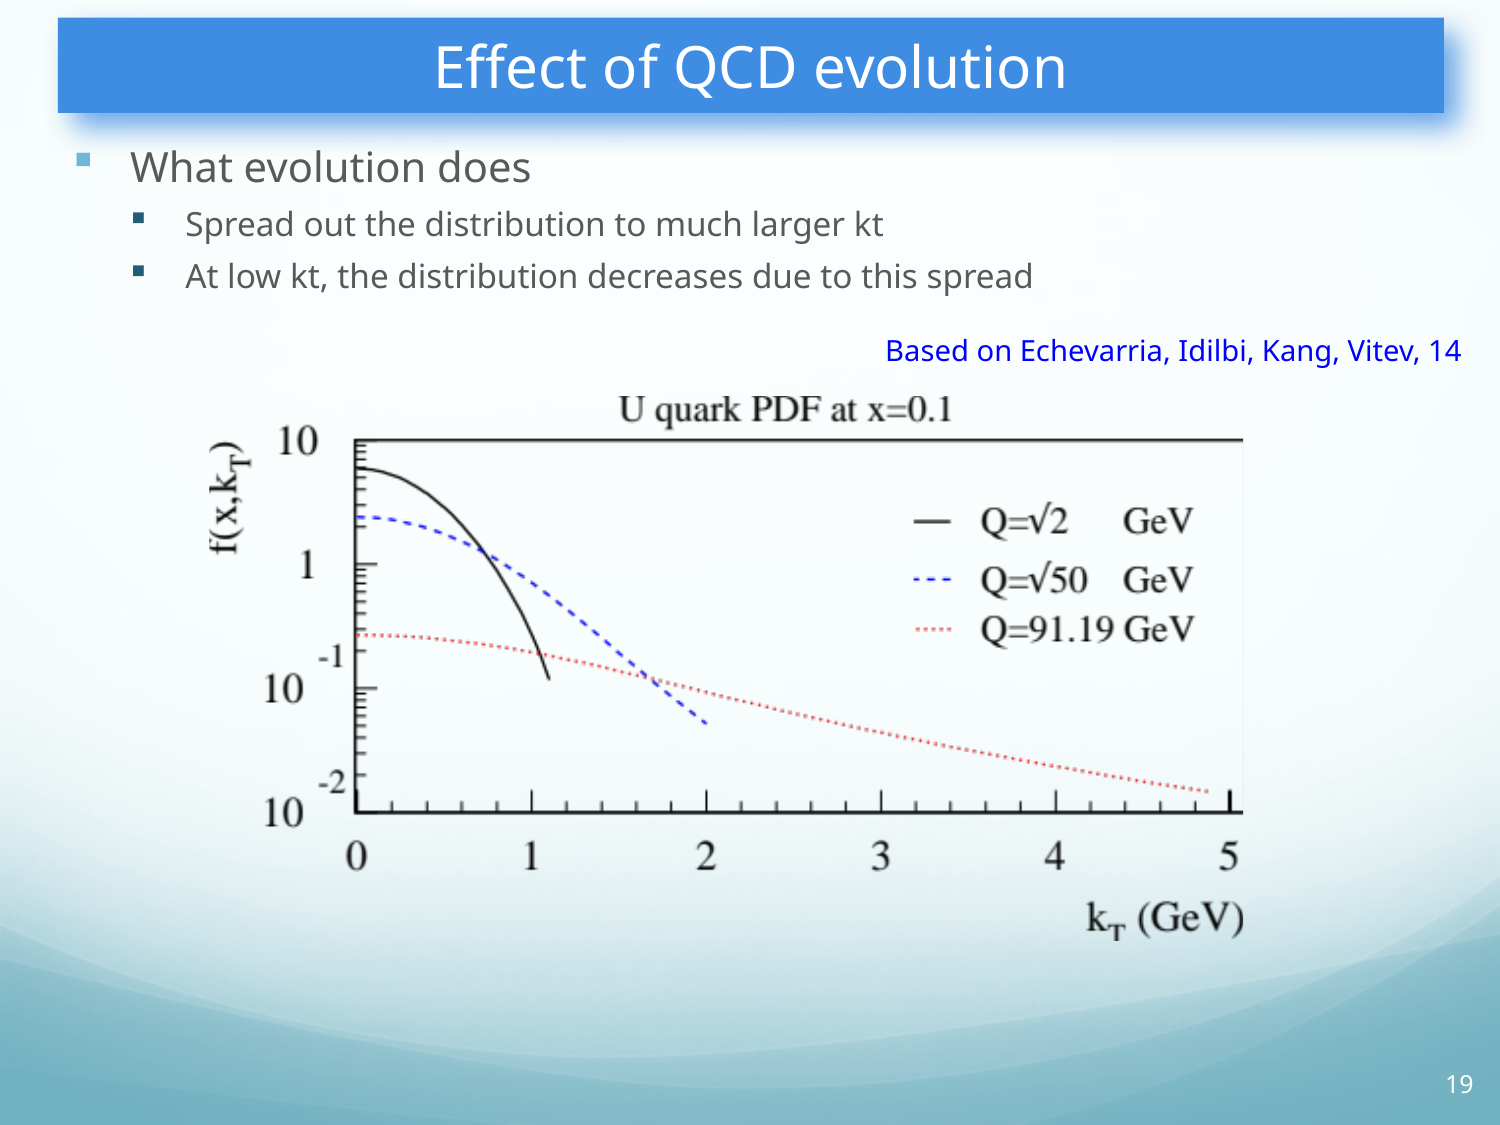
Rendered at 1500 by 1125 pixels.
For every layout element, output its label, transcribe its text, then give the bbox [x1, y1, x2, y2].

slide_number 19 [1326, 1055, 1489, 1116]
title Effect of QCD evolution [57, 17, 1444, 113]
picture [208, 395, 1244, 941]
text_box Based on Echevarria, Idilbi, Kang, Vitev, 14 [870, 324, 1478, 375]
list What evolution does Spread out the distribution to much larger kt At low kt, the distribution decreases due to this spread [57, 133, 1444, 1056]
